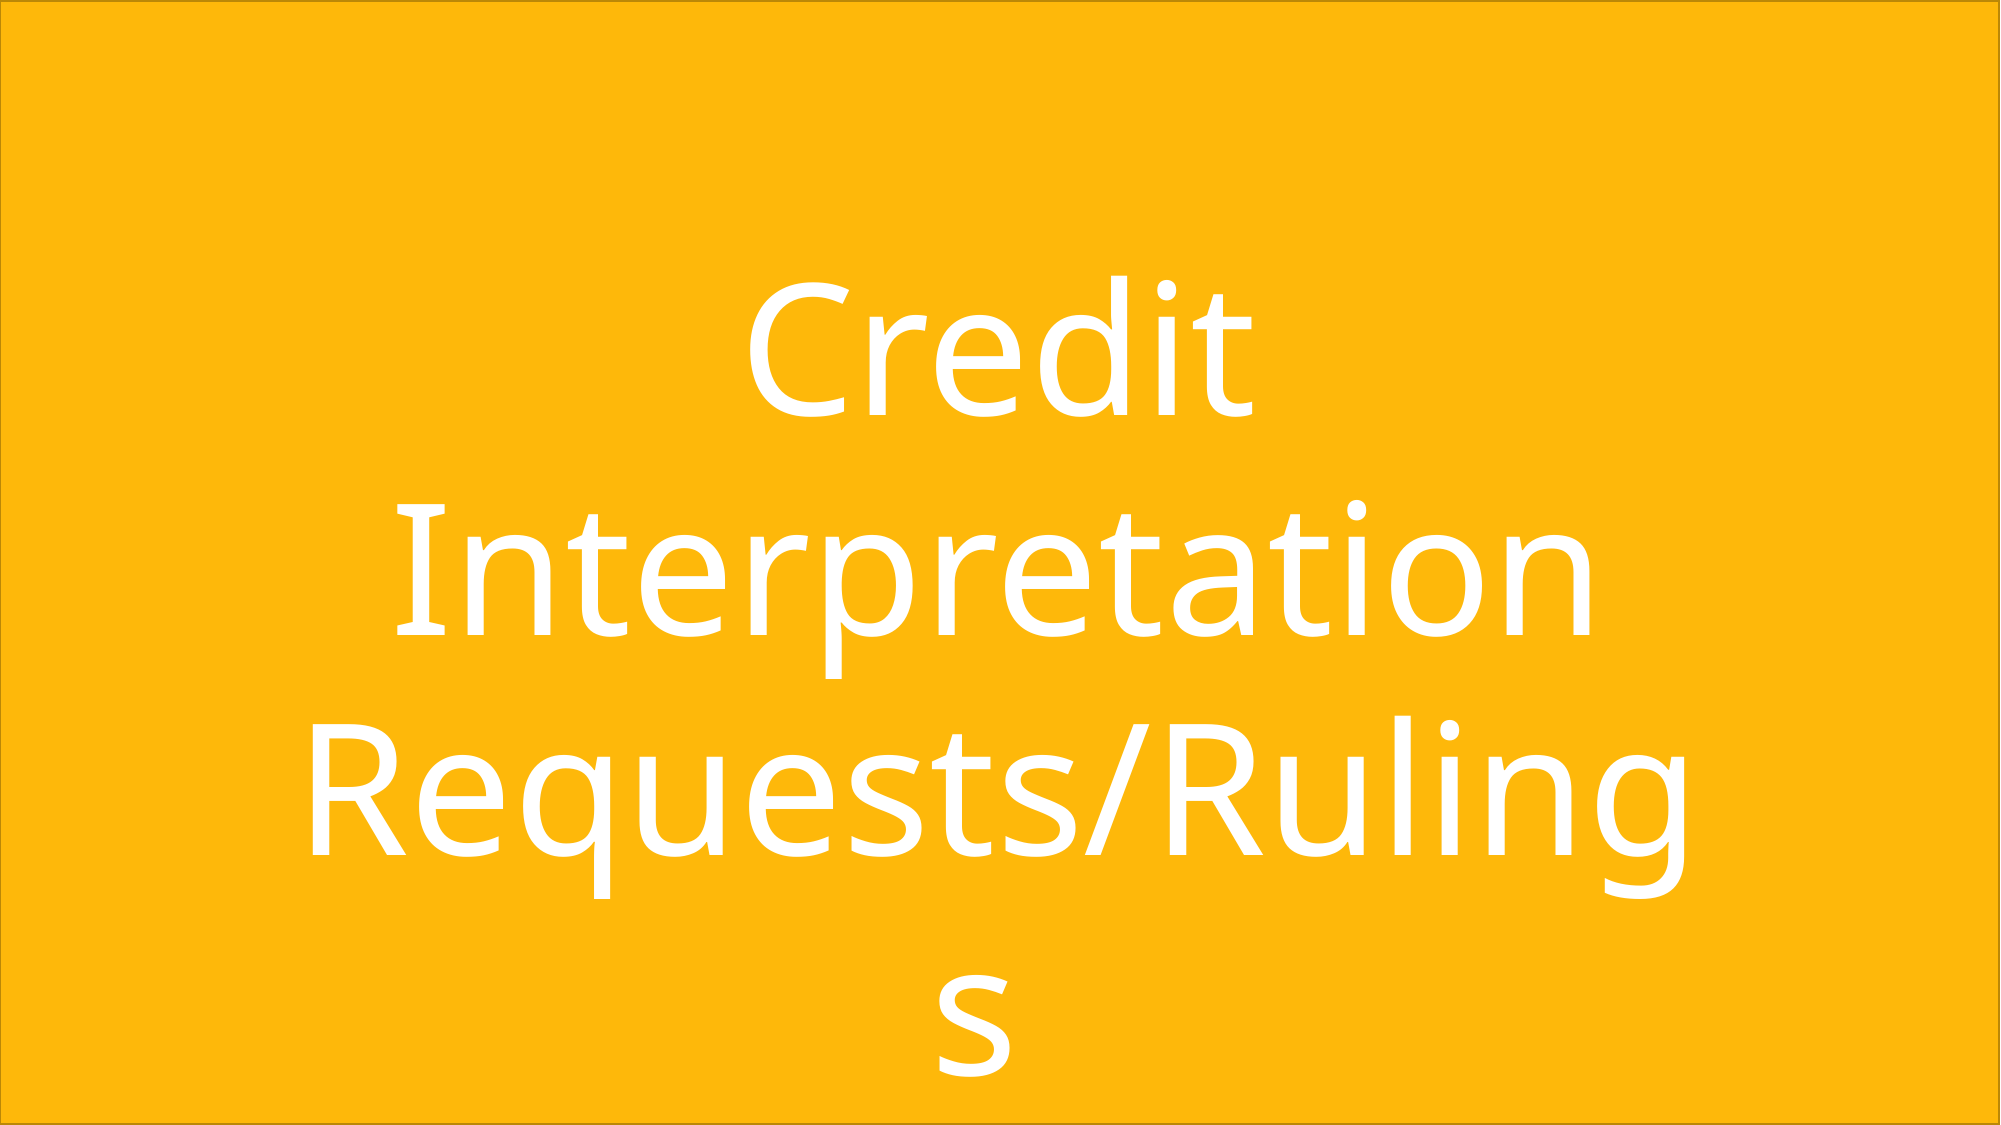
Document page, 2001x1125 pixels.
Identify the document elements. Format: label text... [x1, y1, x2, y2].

text_box [0, 0, 2000, 1125]
text_box Credit Interpretation Requests/Rulings (CIR) [246, 224, 1749, 1125]
